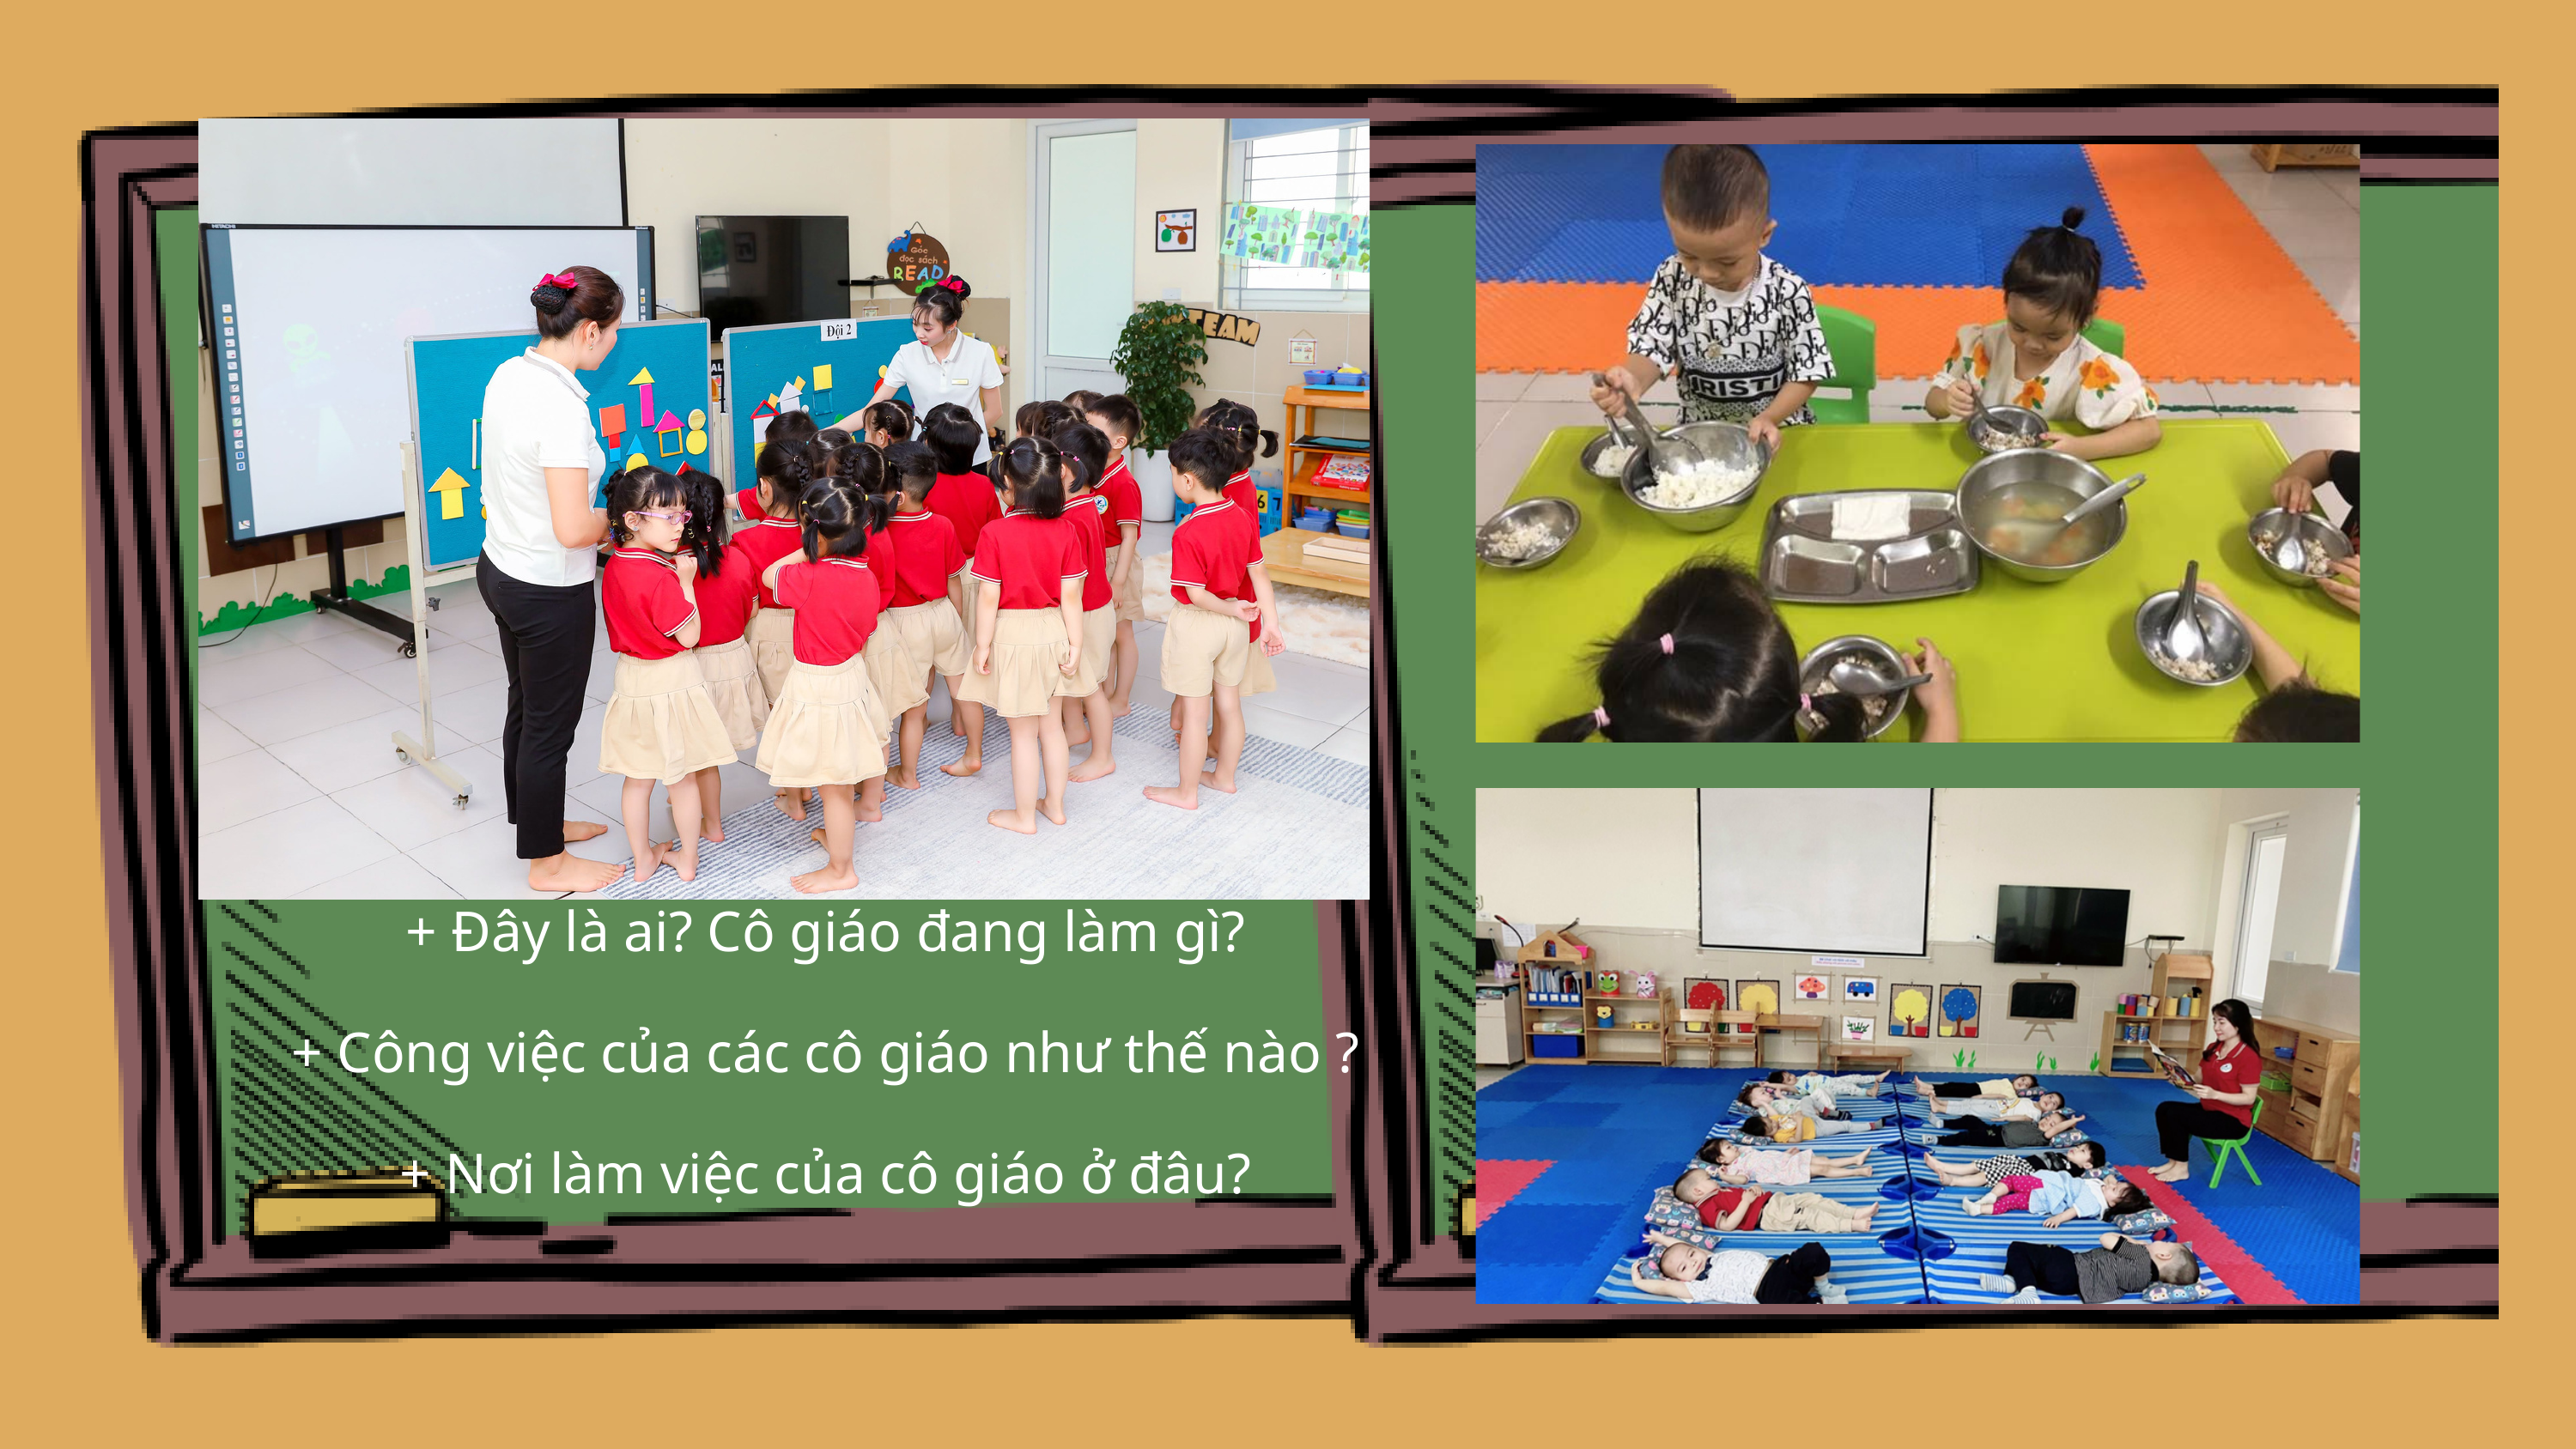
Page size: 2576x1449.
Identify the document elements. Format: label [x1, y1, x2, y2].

text_box [76, 79, 2500, 1348]
